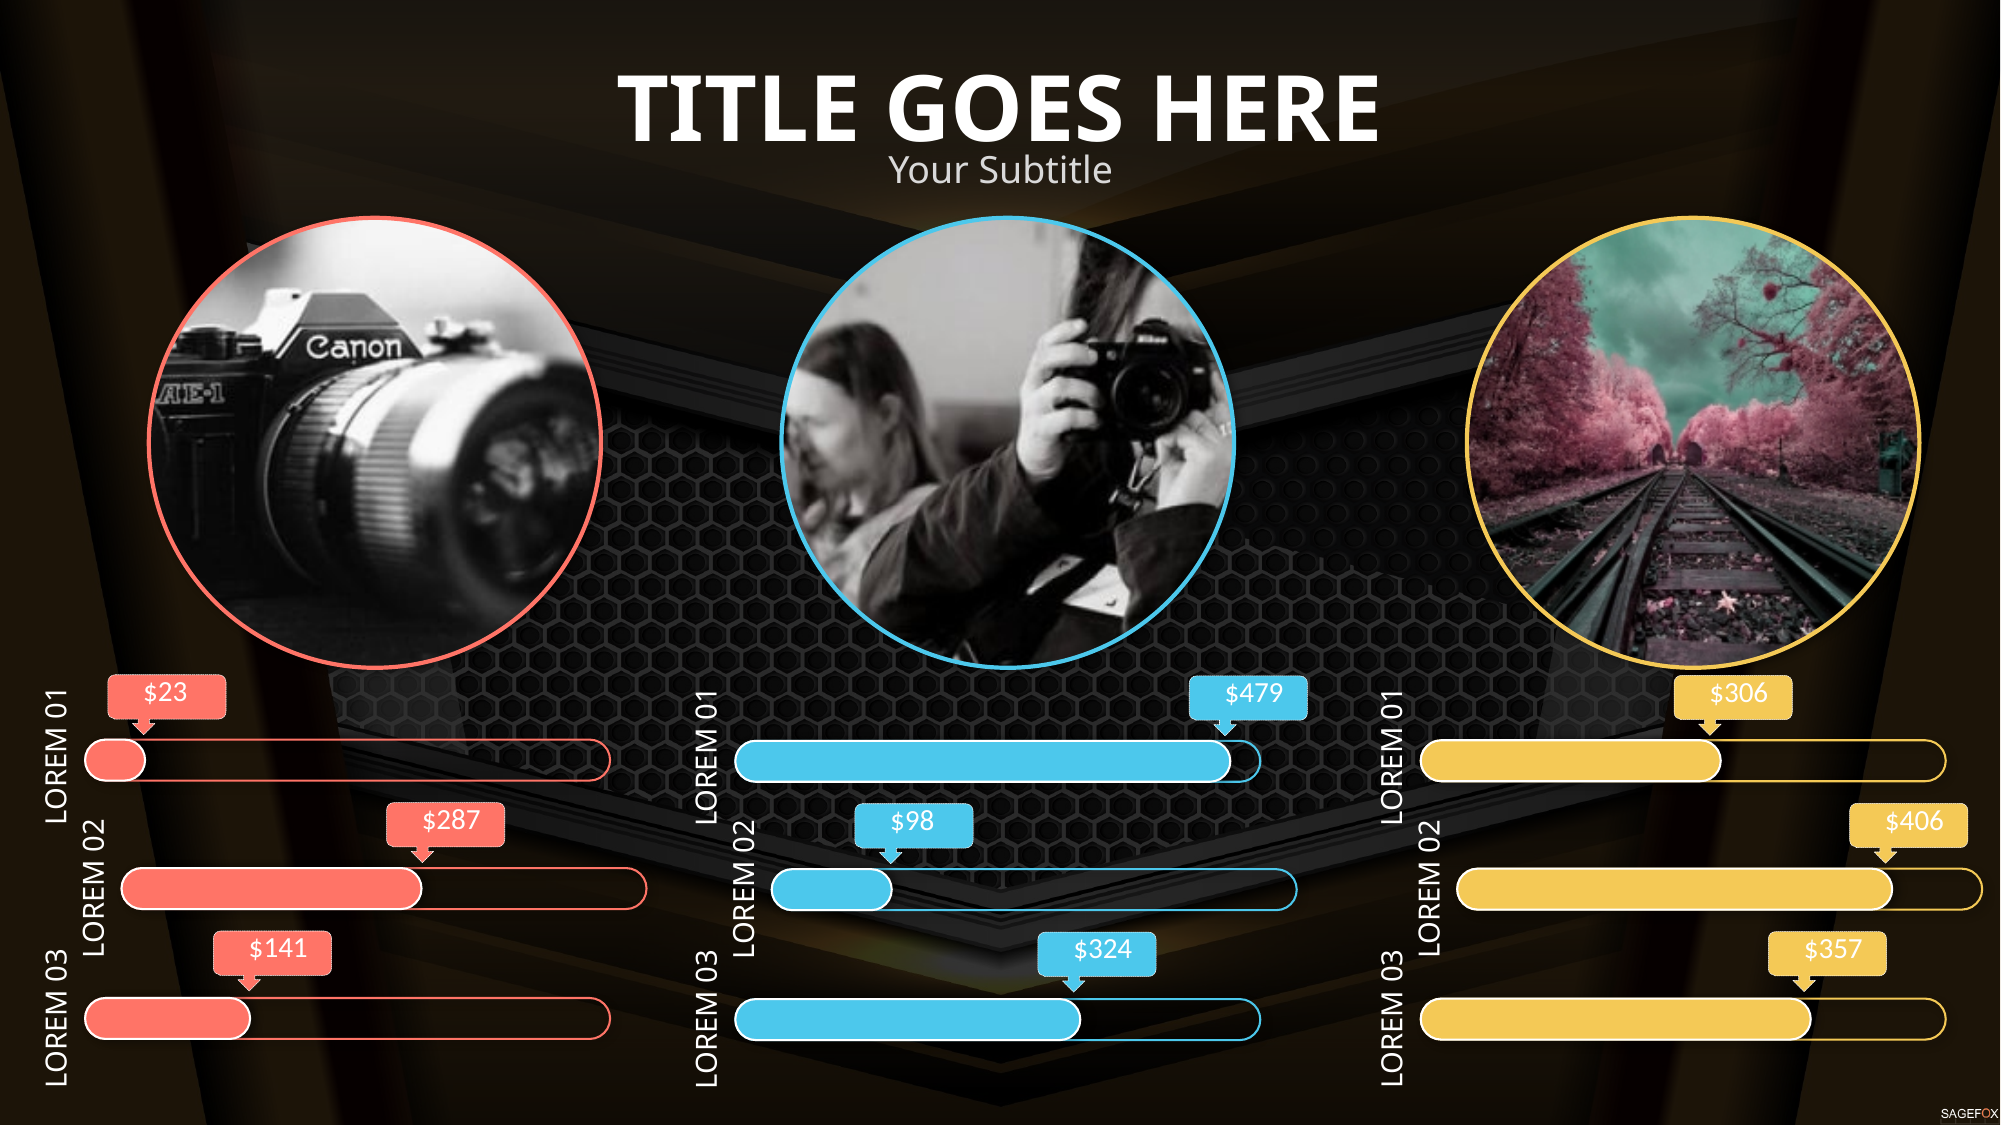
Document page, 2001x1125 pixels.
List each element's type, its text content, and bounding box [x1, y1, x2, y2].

text_box [734, 739, 1232, 783]
text_box LOREM 03 [680, 929, 730, 1110]
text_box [1674, 665, 1807, 736]
text_box LOREM 02 [67, 798, 118, 979]
text_box [143, 738, 612, 782]
text_box [1419, 997, 1812, 1041]
text_box LOREM 02 [717, 799, 768, 980]
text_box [1037, 922, 1171, 993]
text_box [250, 996, 612, 1040]
text_box [734, 998, 1082, 1042]
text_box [1849, 793, 1982, 864]
text_box LOREM 03 [30, 928, 80, 1109]
text_box [84, 738, 147, 782]
text_box [1233, 739, 1262, 783]
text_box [107, 665, 241, 735]
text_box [854, 794, 988, 864]
text_box [770, 868, 893, 912]
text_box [548, 42, 1452, 199]
text_box LOREM 01 [1365, 666, 1416, 847]
picture [0, 0, 2001, 1125]
text_box [1722, 739, 1947, 783]
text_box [1768, 921, 1901, 992]
text_box LOREM 01 [29, 665, 80, 846]
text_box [1189, 666, 1322, 736]
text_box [213, 921, 346, 991]
text_box LOREM 01 [680, 666, 730, 847]
text_box [1081, 998, 1262, 1042]
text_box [386, 792, 519, 863]
text_box LOREM 03 [1365, 929, 1416, 1110]
text_box [1456, 867, 1894, 911]
text_box LOREM 02 [1403, 799, 1453, 980]
text_box [84, 996, 252, 1040]
text_box [890, 868, 1298, 912]
text_box [423, 867, 648, 911]
text_box [1894, 867, 1984, 911]
text_box [1811, 997, 1947, 1041]
text_box [1419, 739, 1722, 783]
text_box [120, 867, 423, 911]
